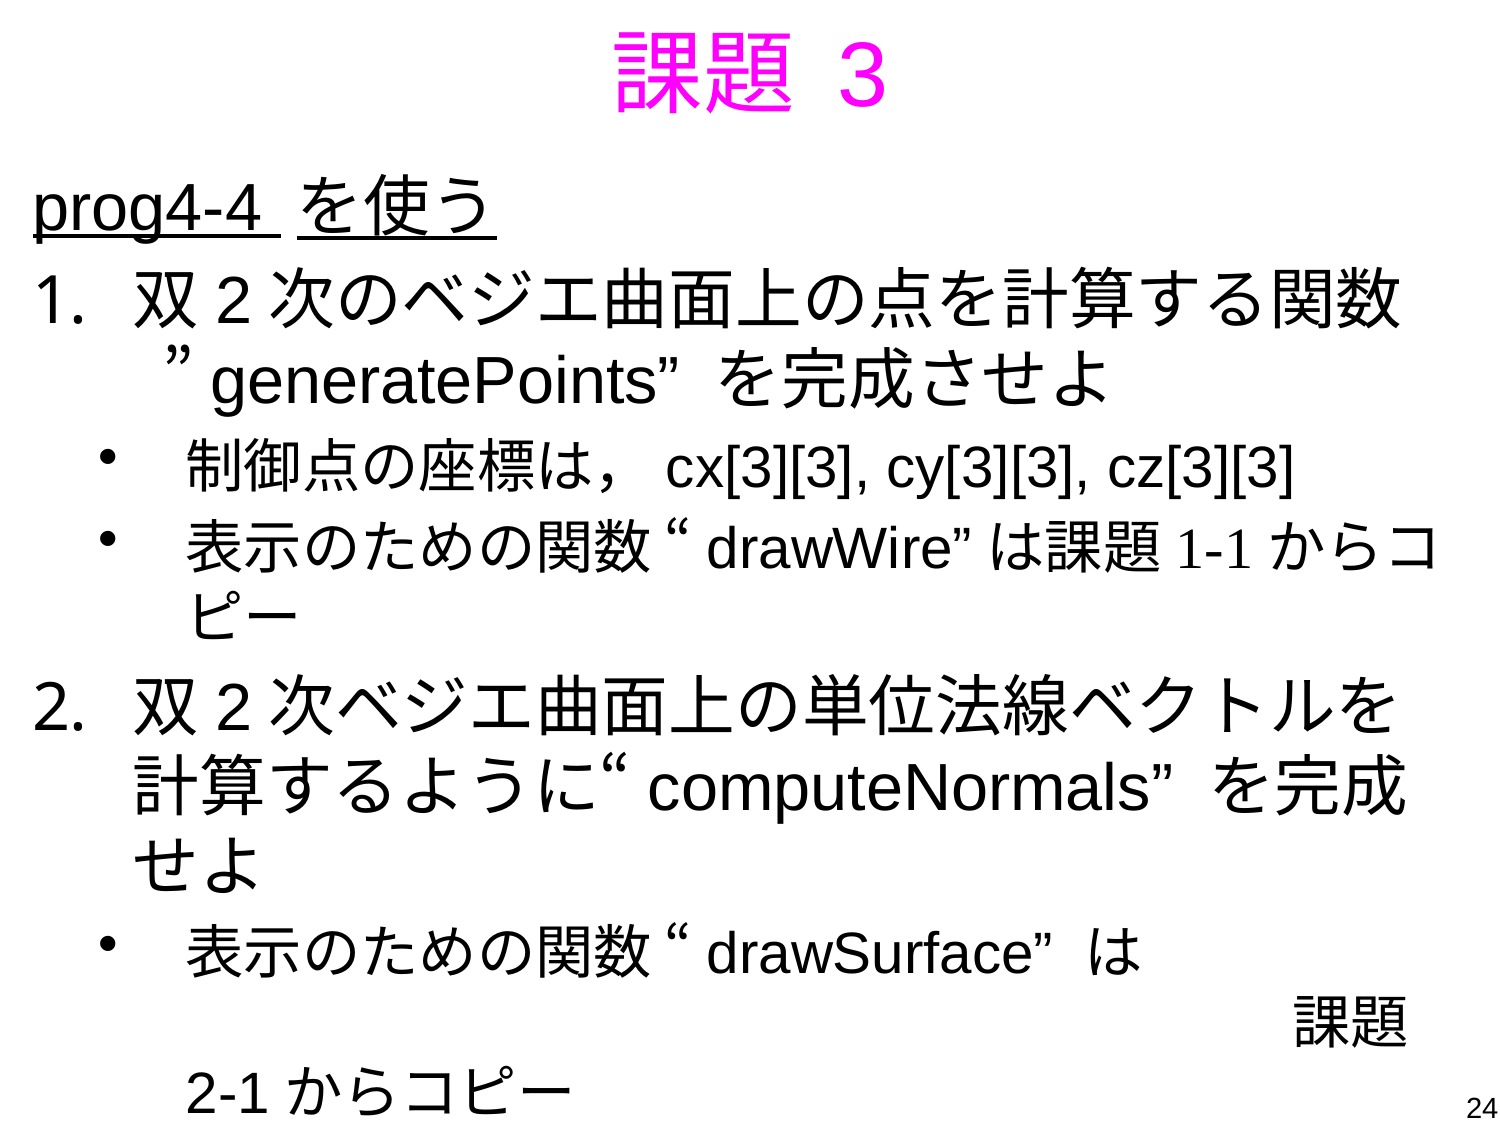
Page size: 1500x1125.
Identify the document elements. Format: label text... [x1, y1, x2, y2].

title 課題 3 [75, 0, 1425, 156]
list prog4-4 を使う 双2次のベジエ曲面上の点を計算する関数 ”generatePoints” を完成させよ 制御点の座標は，cx[3][3], cy[3][3], cz[3][3] 表示のための関数 “drawWire”は課題1-1からコピー 双2次ベジエ曲面上の単位法線ベクトルを 計算するように“computeNormals” を完成せよ 表示のための関数 “drawSurface” は 課題2-1からコピー 双3次のベジエ曲面へプログラムを変更せよ [17, 156, 1483, 1106]
slide_number 24 [1163, 1082, 1500, 1125]
